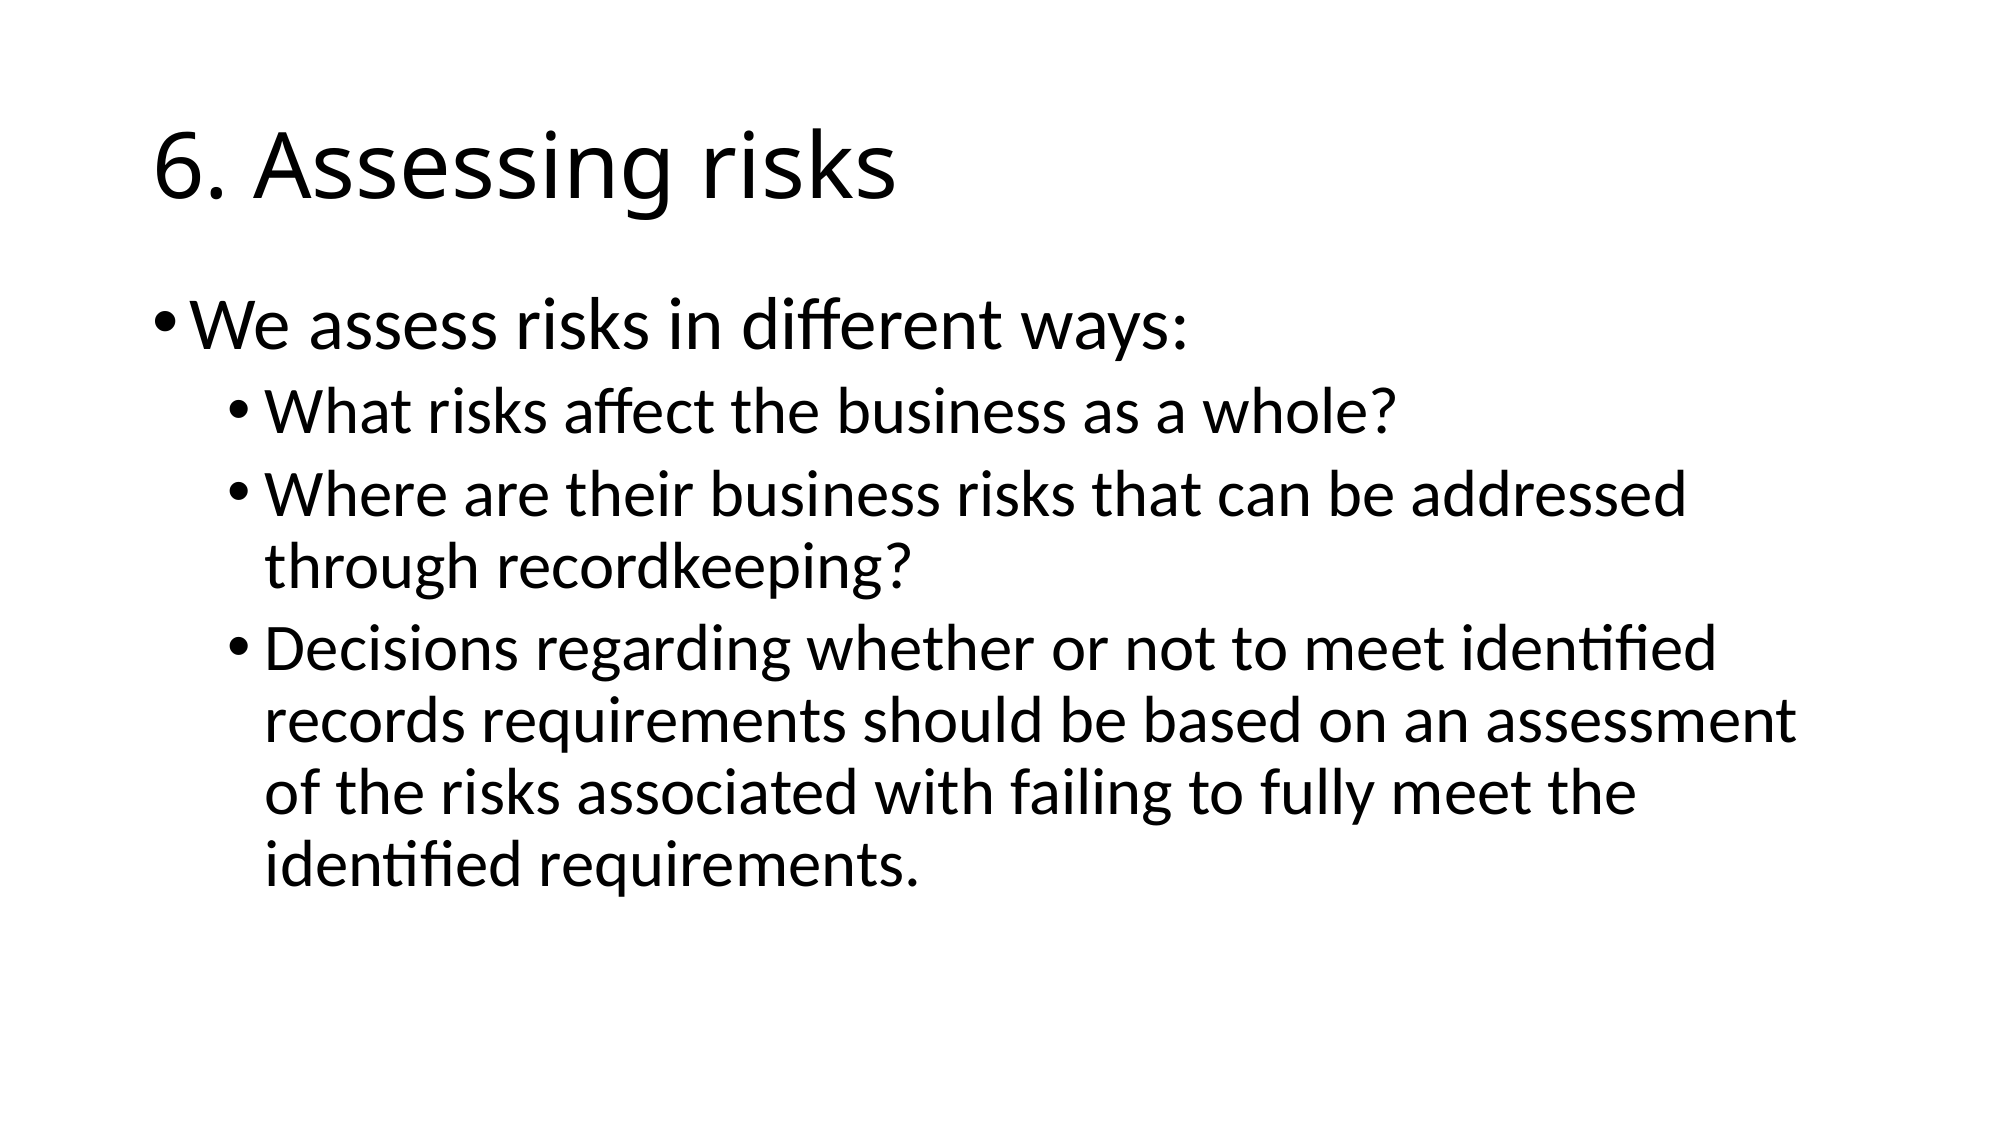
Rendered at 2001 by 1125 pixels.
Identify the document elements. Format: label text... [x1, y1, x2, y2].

list We assess risks in different ways: What risks affect the business as a whole? Where are their business risks that can be addressed through recordkeeping? Decisions regarding whether or not to meet identified records requirements should be based on an assessment of the risks associated with failing to fully meet the identified requirements. [137, 277, 1863, 1014]
title 6. Assessing risks [137, 59, 1863, 277]
